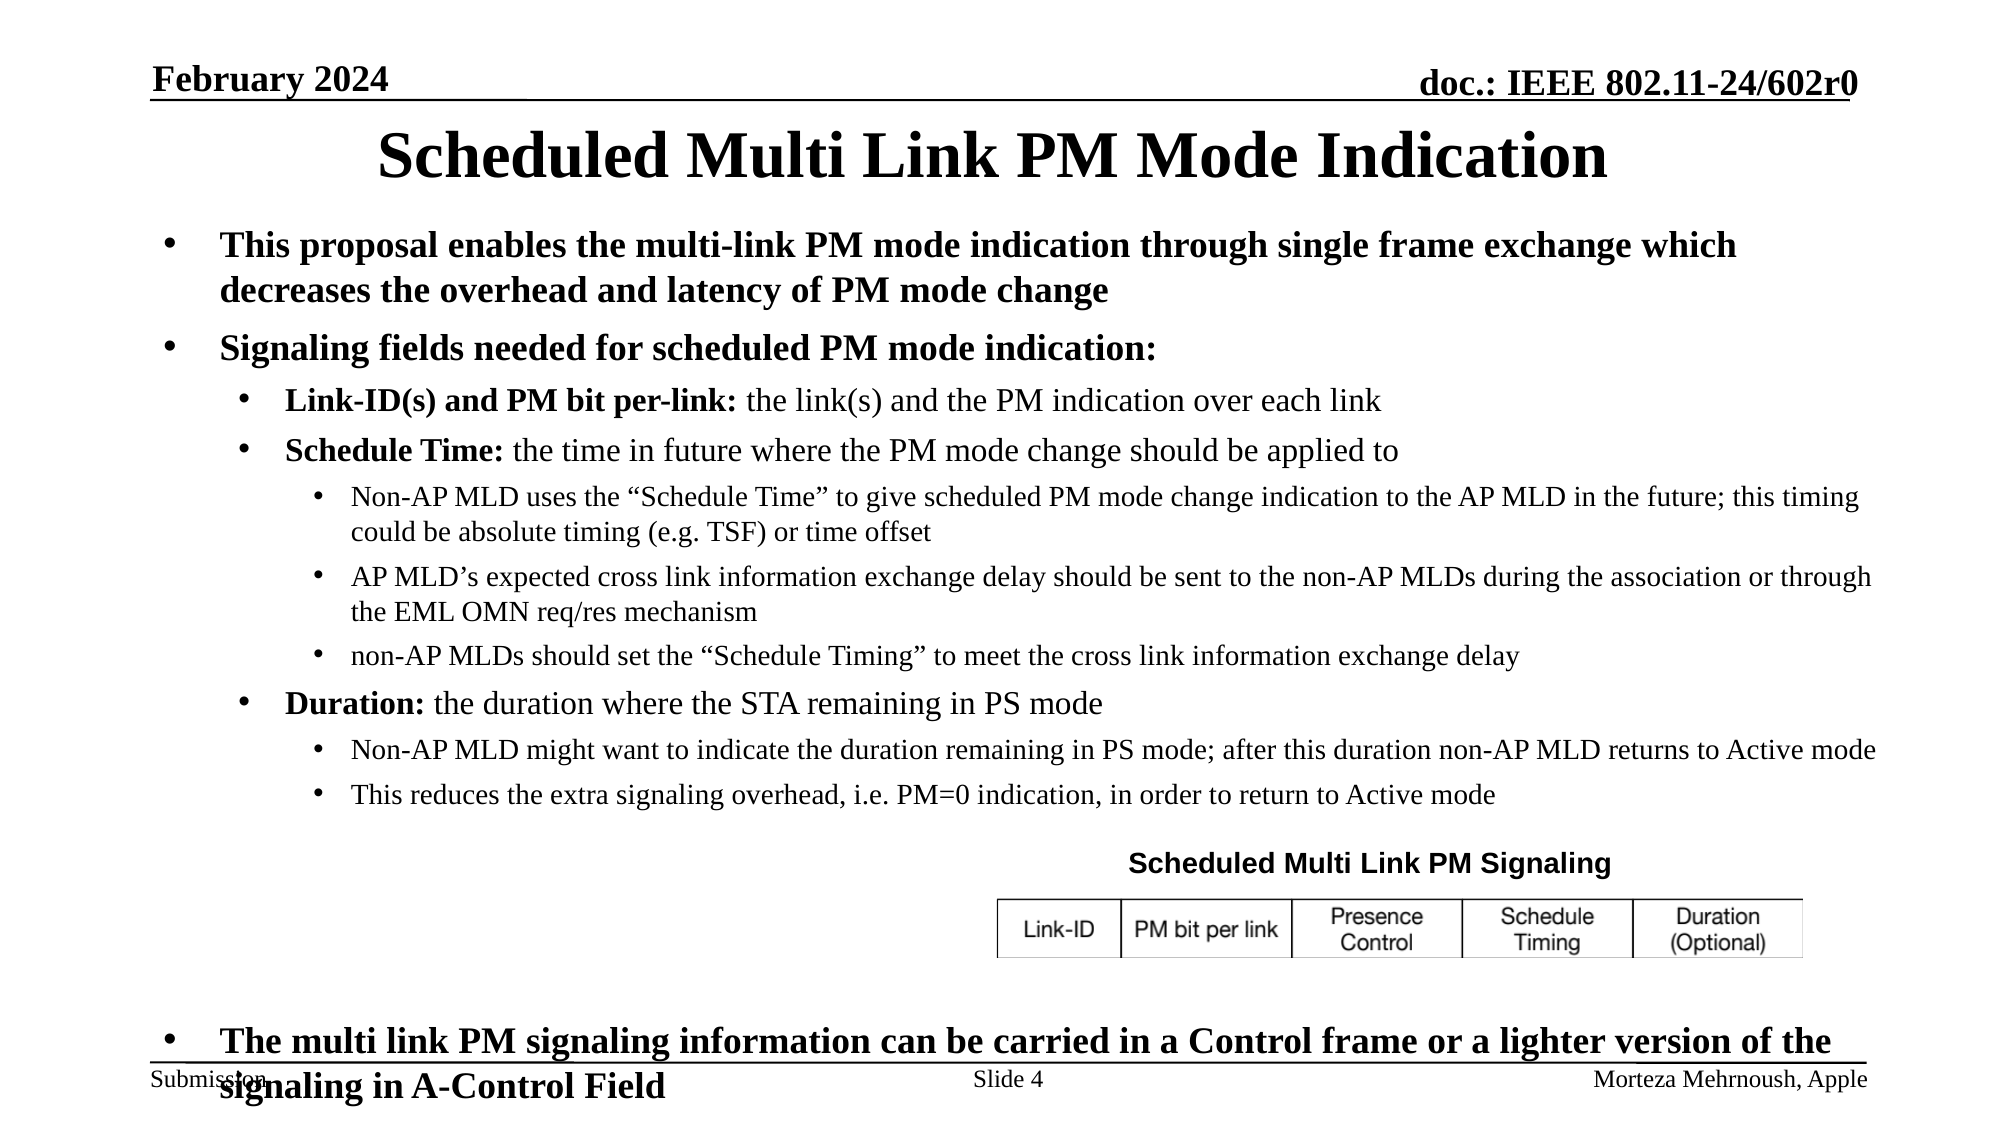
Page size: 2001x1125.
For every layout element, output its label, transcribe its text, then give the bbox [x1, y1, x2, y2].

picture [996, 897, 1804, 958]
slide_number Slide 4 [950, 1061, 1067, 1123]
footer Morteza Mehrnoush, Apple [1171, 1061, 1869, 1093]
text_box Scheduled Multi Link PM Signaling [1113, 836, 1628, 887]
list This proposal enables the multi-link PM mode indication through single frame exchange which decreases the overhead and latency of PM mode change Signaling fields needed for scheduled PM mode indication: Link-ID(s) and PM bit per-link: the link(s) and the PM indication over each link Schedule Time: the time in future where the PM mode change should be applied to Non-AP MLD uses the “Schedule Time” to give scheduled PM mode change indication to the AP MLD in the future; this timing could be absolute timing (e.g. TSF) or time offset AP MLD’s expected cross link information exchange delay should be sent to the non-AP MLDs during the association or through the EML OMN req/res mechanism non-AP MLDs should set the “Schedule Timing” to meet the cross link information exchange delay Duration: the duration where the STA remaining in PS mode Non-AP MLD might want to indicate the duration remaining in PS mode; after this duration non-AP MLD returns to Active mode This reduces the extra signaling overhead, i.e. PM=0 indication, in order to return to Active mode The multi link PM signaling information can be carried in a Control frame or a lighter version of the signaling in A-Control Field [147, 212, 1911, 1036]
title Scheduled Multi Link PM Mode Indication [152, 89, 1853, 212]
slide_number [152, 54, 563, 100]
